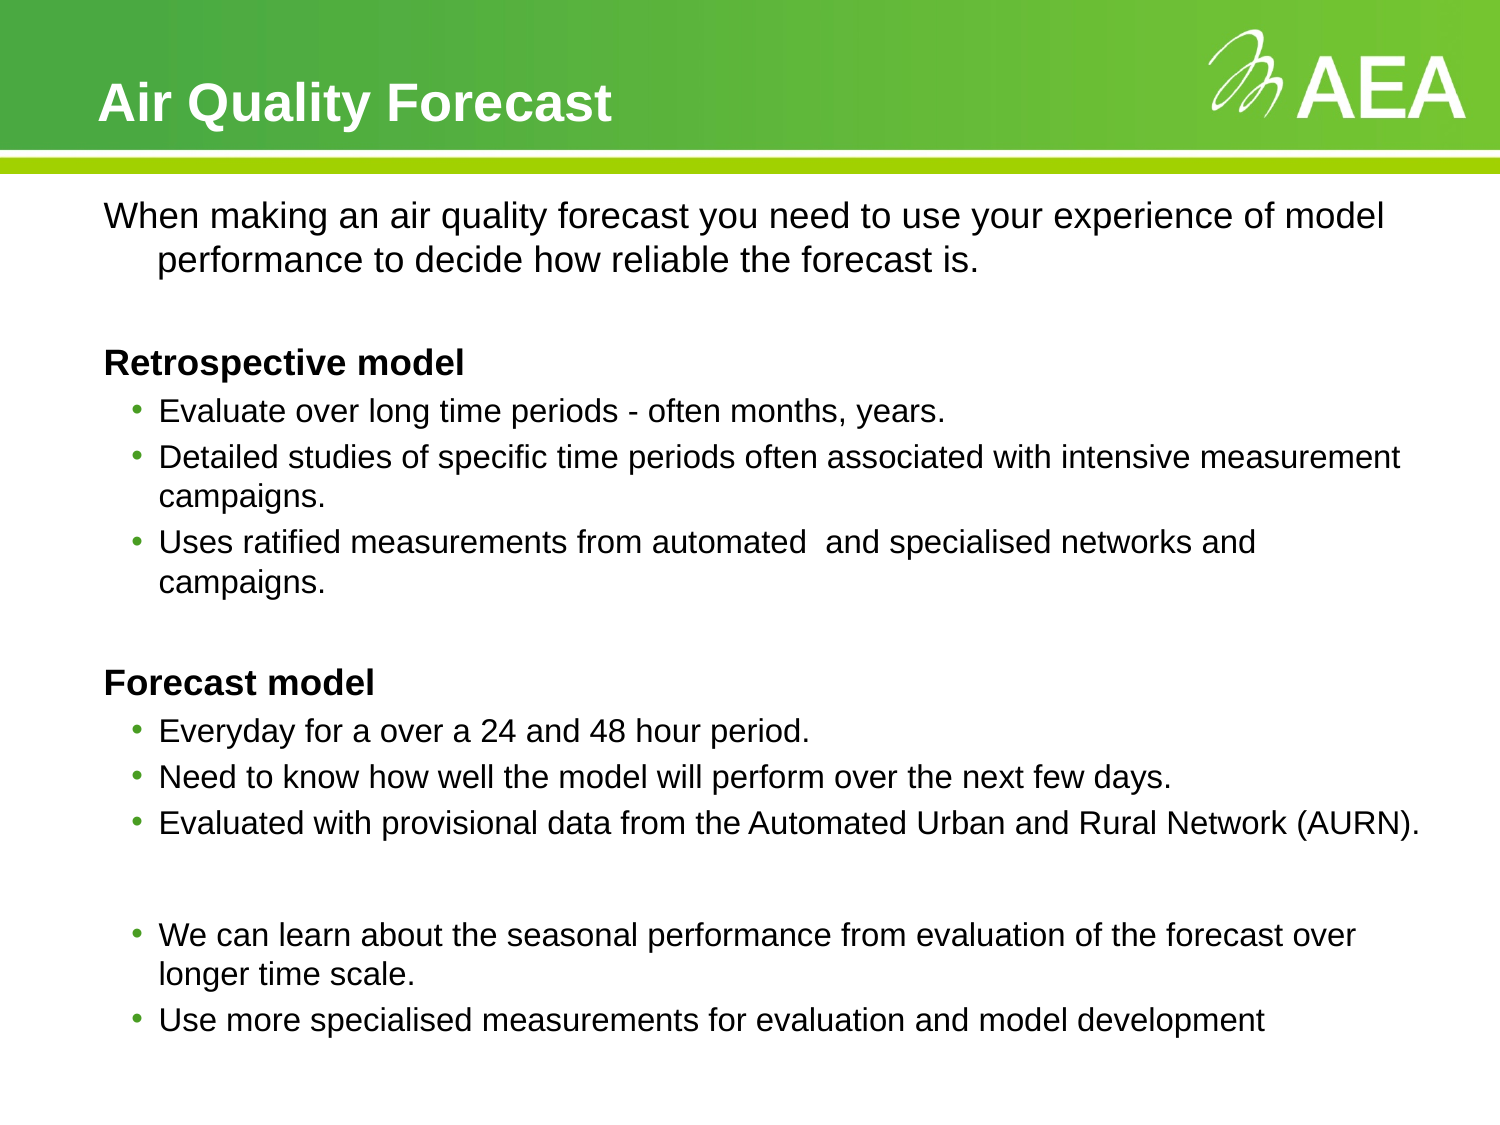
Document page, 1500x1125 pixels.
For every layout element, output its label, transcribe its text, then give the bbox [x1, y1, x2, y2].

list When making an air quality forecast you need to use your experience of model performance to decide how reliable the forecast is. Retrospective model Evaluate over long time periods - often months, years. Detailed studies of specific time periods often associated with intensive measurement campaigns. Uses ratified measurements from automated and specialised networks and campaigns. Forecast model Everyday for a over a 24 and 48 hour period. Need to know how well the model will perform over the next few days. Evaluated with provisional data from the Automated Urban and Rural Network (AURN). We can learn about the seasonal performance from evaluation of the forecast over longer time scale. Use more specialised measurements for evaluation and model development [88, 184, 1439, 1095]
title Air Quality Forecast [82, 49, 1451, 151]
picture [0, 0, 1500, 174]
